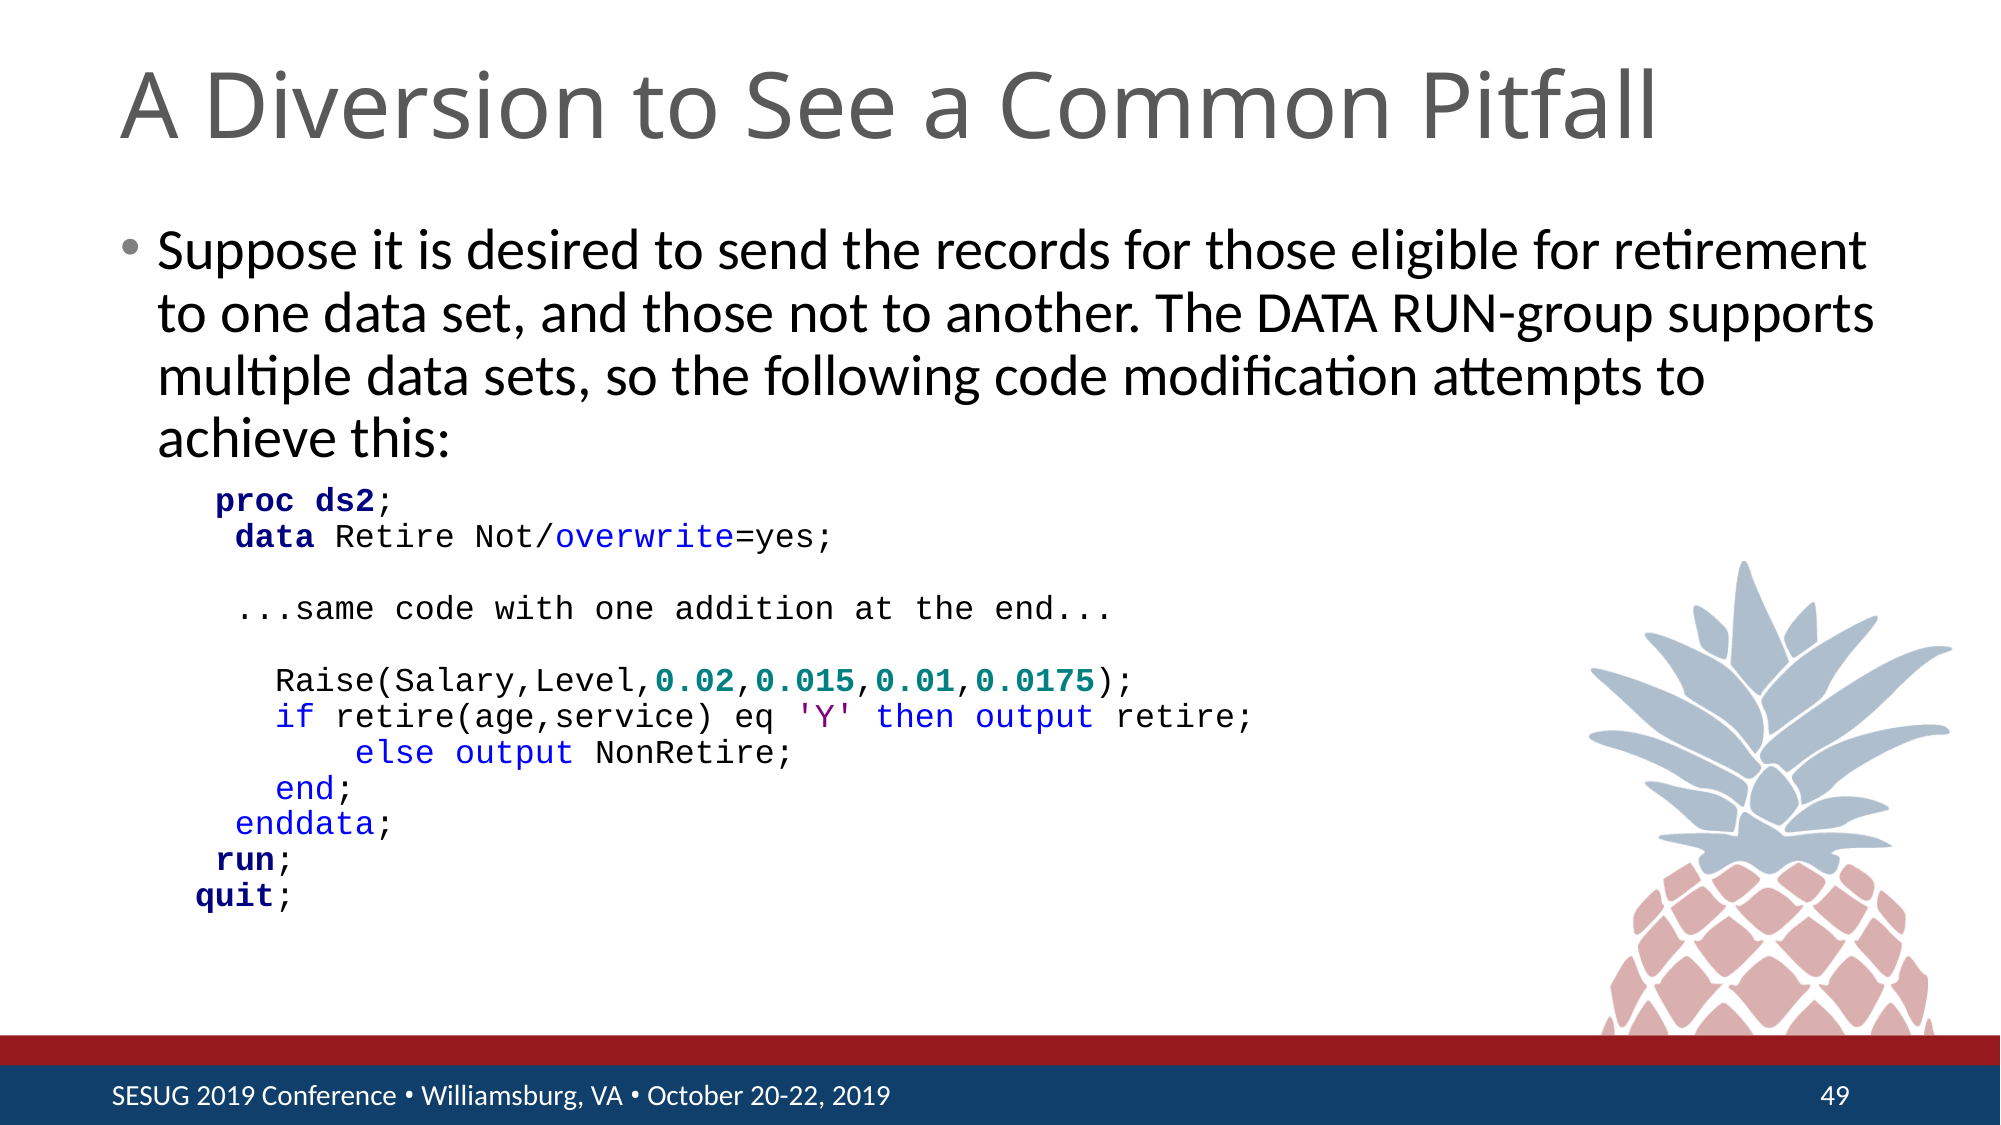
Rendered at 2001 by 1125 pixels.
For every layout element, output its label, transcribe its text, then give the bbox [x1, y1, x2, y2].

title A Diversion to See a Common Pitfall [105, 0, 1899, 211]
list Suppose it is desired to send the records for those eligible for retirement to one data set, and those not to another. The DATA RUN-group supports multiple data sets, so the following code modification attempts to achieve this: proc ds2; data Retire Not/overwrite=yes; ...same code with one addition at the end... Raise(Salary,Level,0.02,0.015,0.01,0.0175); if retire(age,service) eq 'Y' then output retire; else output NonRetire; end; enddata; run; quit; [105, 211, 1909, 1037]
